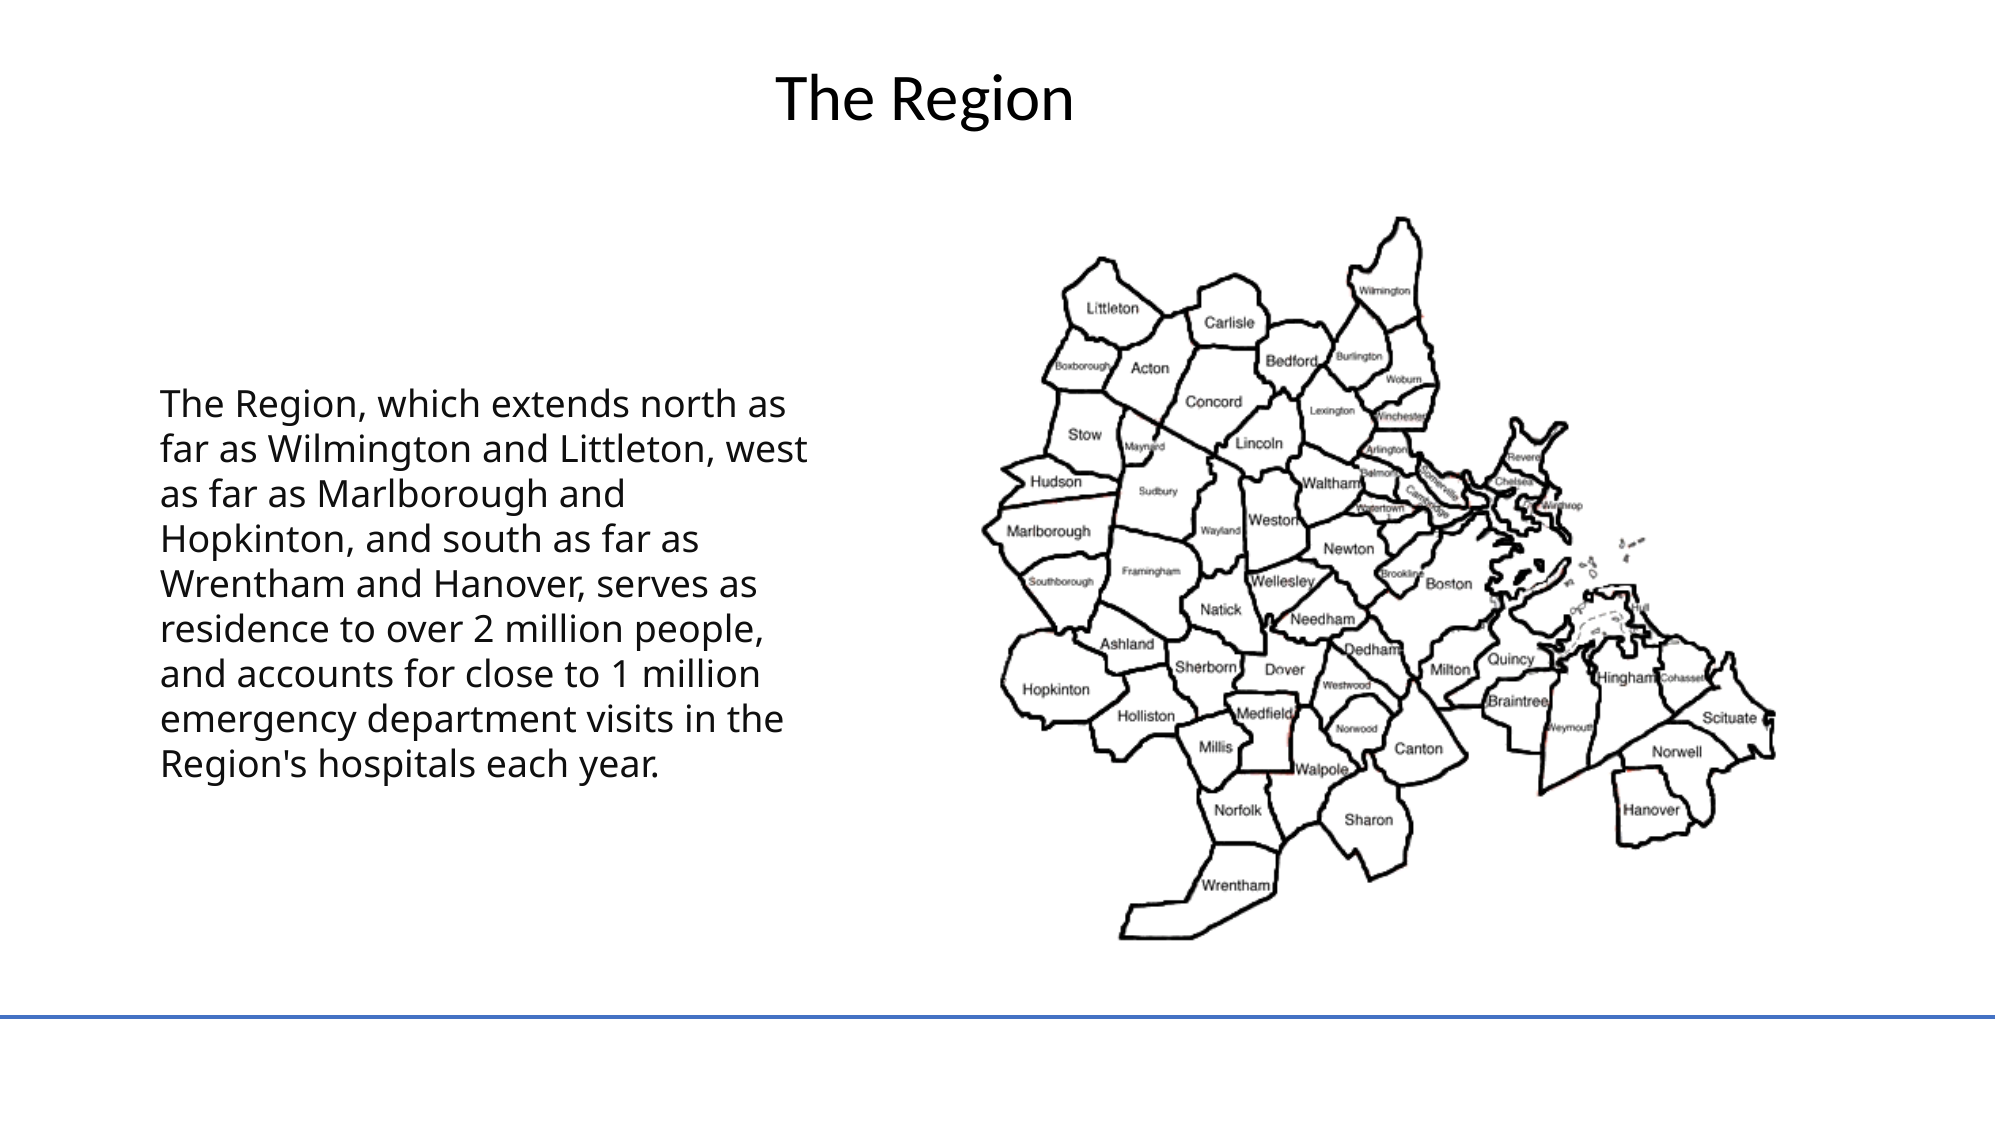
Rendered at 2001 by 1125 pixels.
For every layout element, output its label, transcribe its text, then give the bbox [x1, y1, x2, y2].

text_box The Region [467, 46, 1385, 142]
picture [893, 201, 1795, 958]
text_box The Region, which extends north as far as Wilmington and Littleton, west as far as Marlborough and Hopkinton, and south as far as Wrentham and Hanover, serves as residence to over 2 million people, and accounts for close to 1 million emergency department visits in the Region's hospitals each year. [145, 373, 845, 793]
